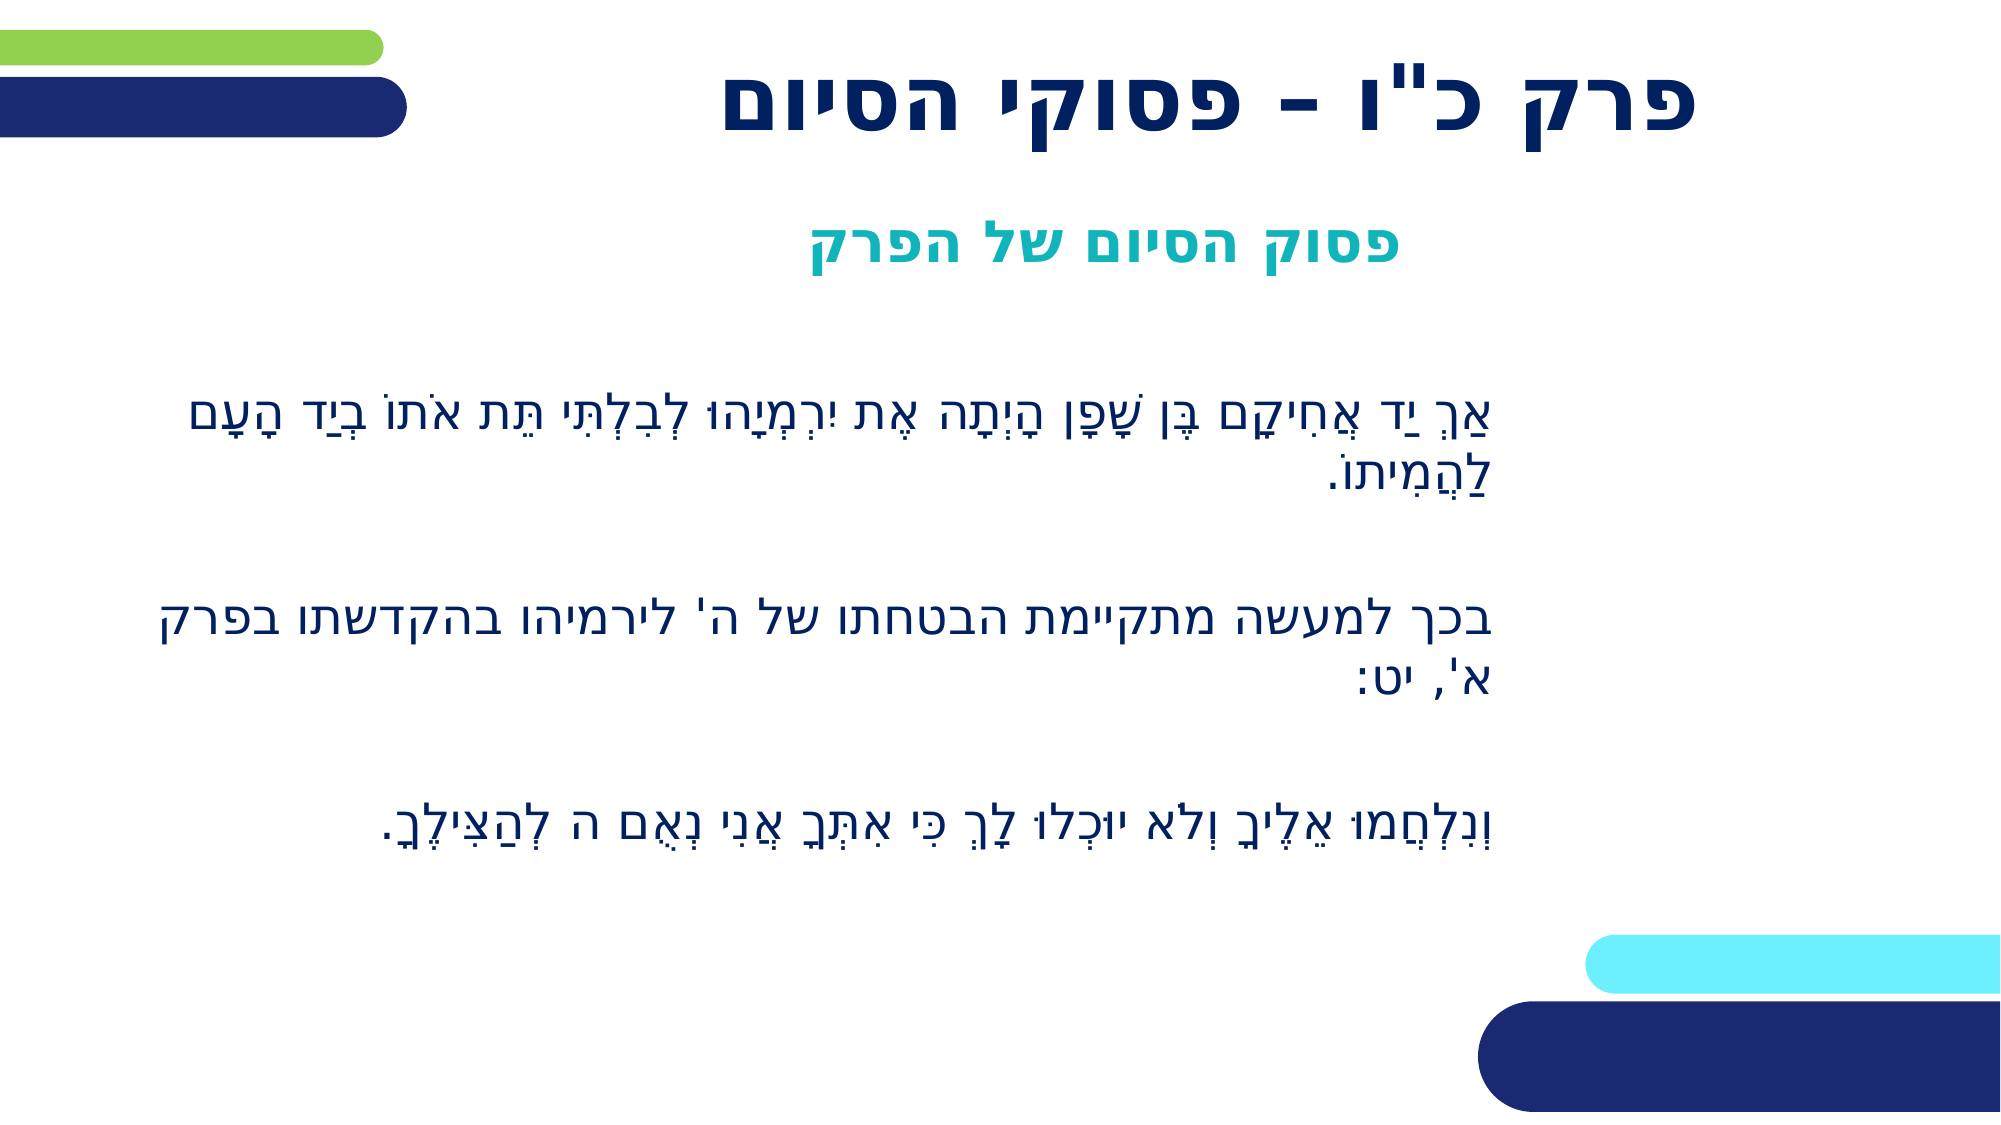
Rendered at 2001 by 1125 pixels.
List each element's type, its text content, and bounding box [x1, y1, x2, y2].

list פסוק הסיום של הפרק [84, 194, 1448, 284]
list אַךְ יַד אֲחִיקָם בֶּן שָׁפָן הָיְתָה אֶת יִרְמְיָהוּ לְבִלְתִּי תֵּת אֹתוֹ בְיַד הָעָם לַהֲמִיתוֹ. בכך למעשה מתקיימת הבטחתו של ה' לירמיהו בהקדשתו בפרק א', יט: וְנִלְחֲמוּ אֵלֶיךָ וְלֹא יוּכְלוּ לָךְ כִּי אִתְּךָ אֲנִי נְאֻם ה לְהַצִּילֶךָ. [84, 371, 1526, 869]
title פרק כ"ו – פסוקי הסיום [418, 34, 2000, 154]
